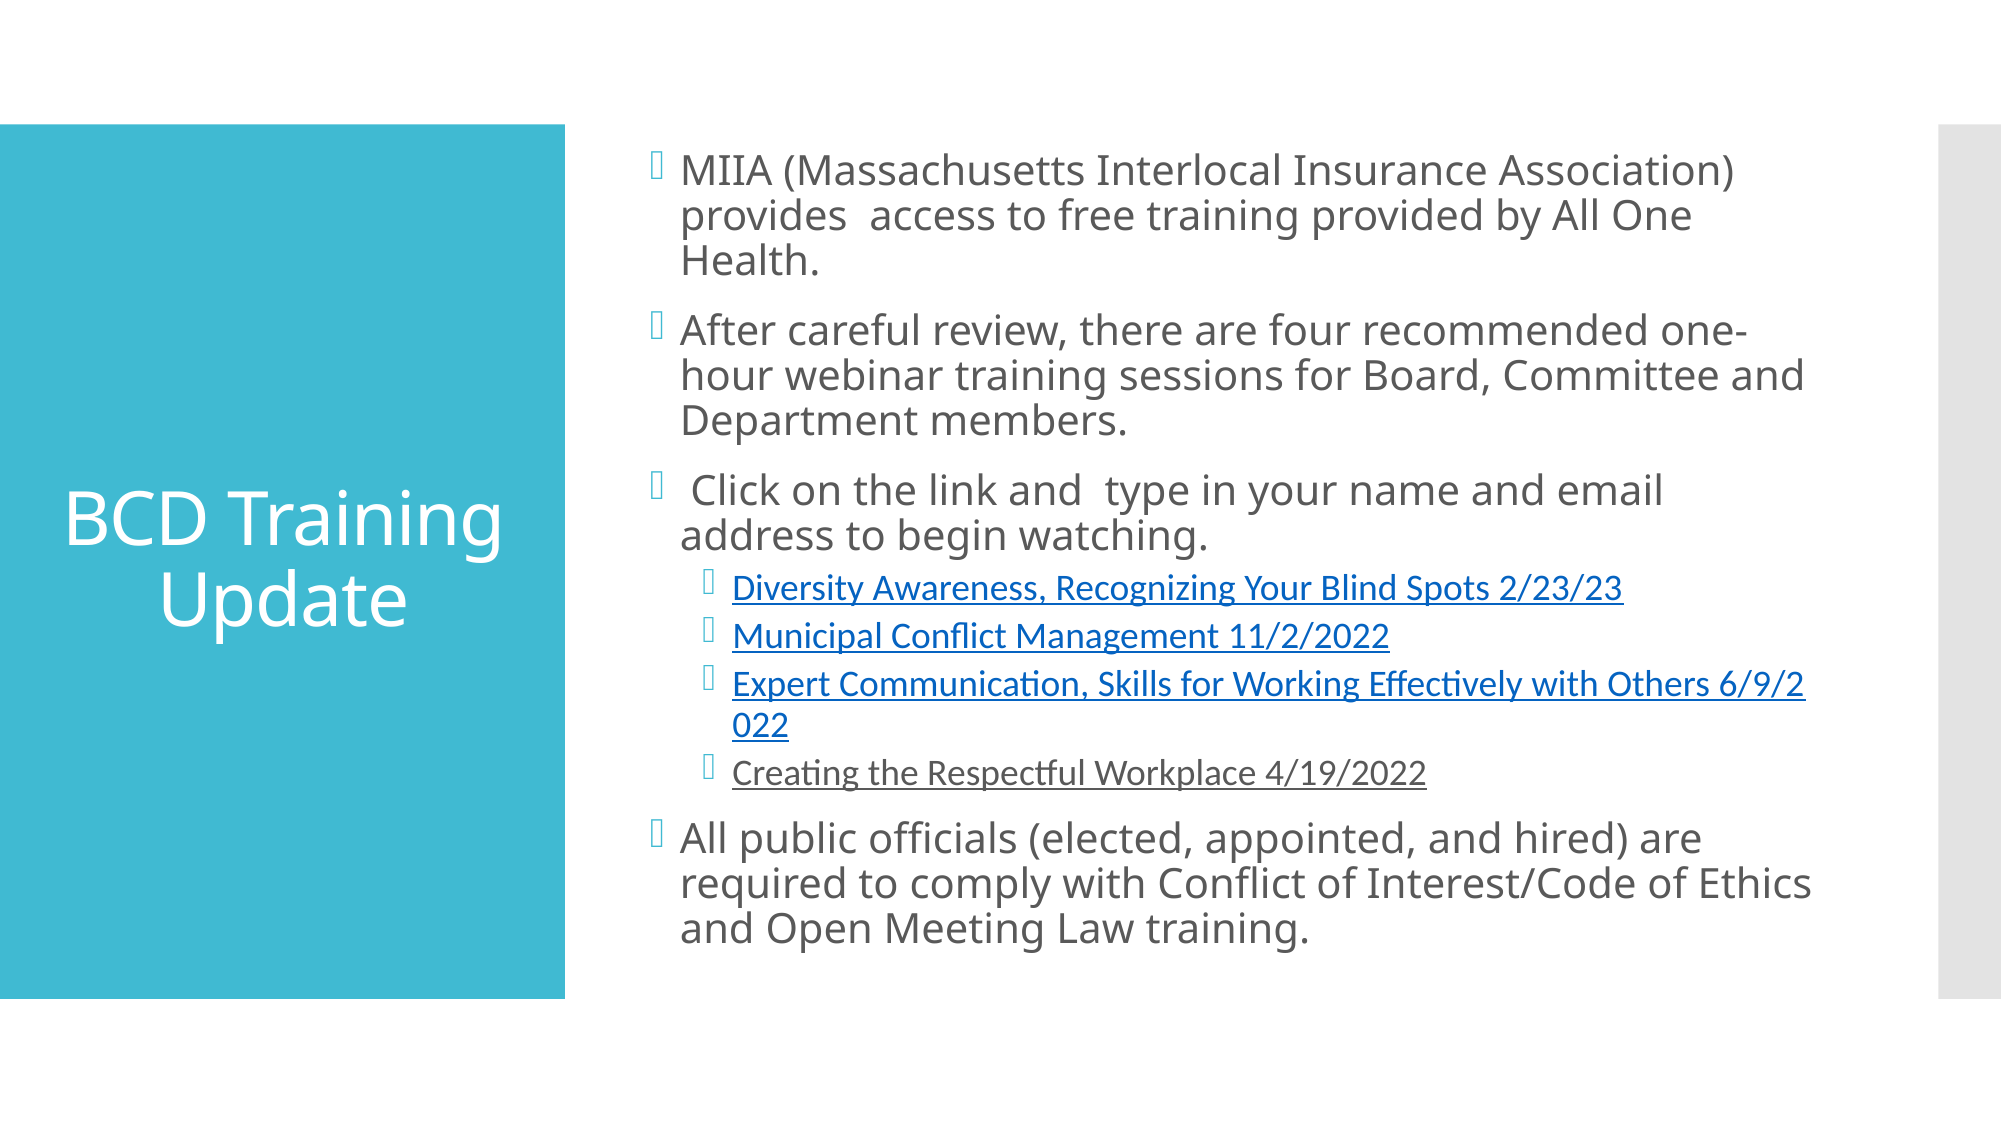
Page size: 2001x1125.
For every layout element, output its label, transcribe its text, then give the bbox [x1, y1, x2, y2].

list MIIA (Massachusetts Interlocal Insurance Association) provides access to free training provided by All One Health. After careful review, there are four recommended one-hour webinar training sessions for Board, Committee and Department members. Click on the link and type in your name and email address to begin watching. Diversity Awareness, Recognizing Your Blind Spots 2/23/23 Municipal Conflict Management 11/2/2022 Expert Communication, Skills for Working Effectively with Others 6/9/2022 Creating the Respectful Workplace 4/19/2022 All public officials (elected, appointed, and hired) are required to comply with Conflict of Interest/Code of Ethics and Open Meeting Law training. [634, 141, 1835, 982]
title BCD Training Update [41, 184, 525, 940]
